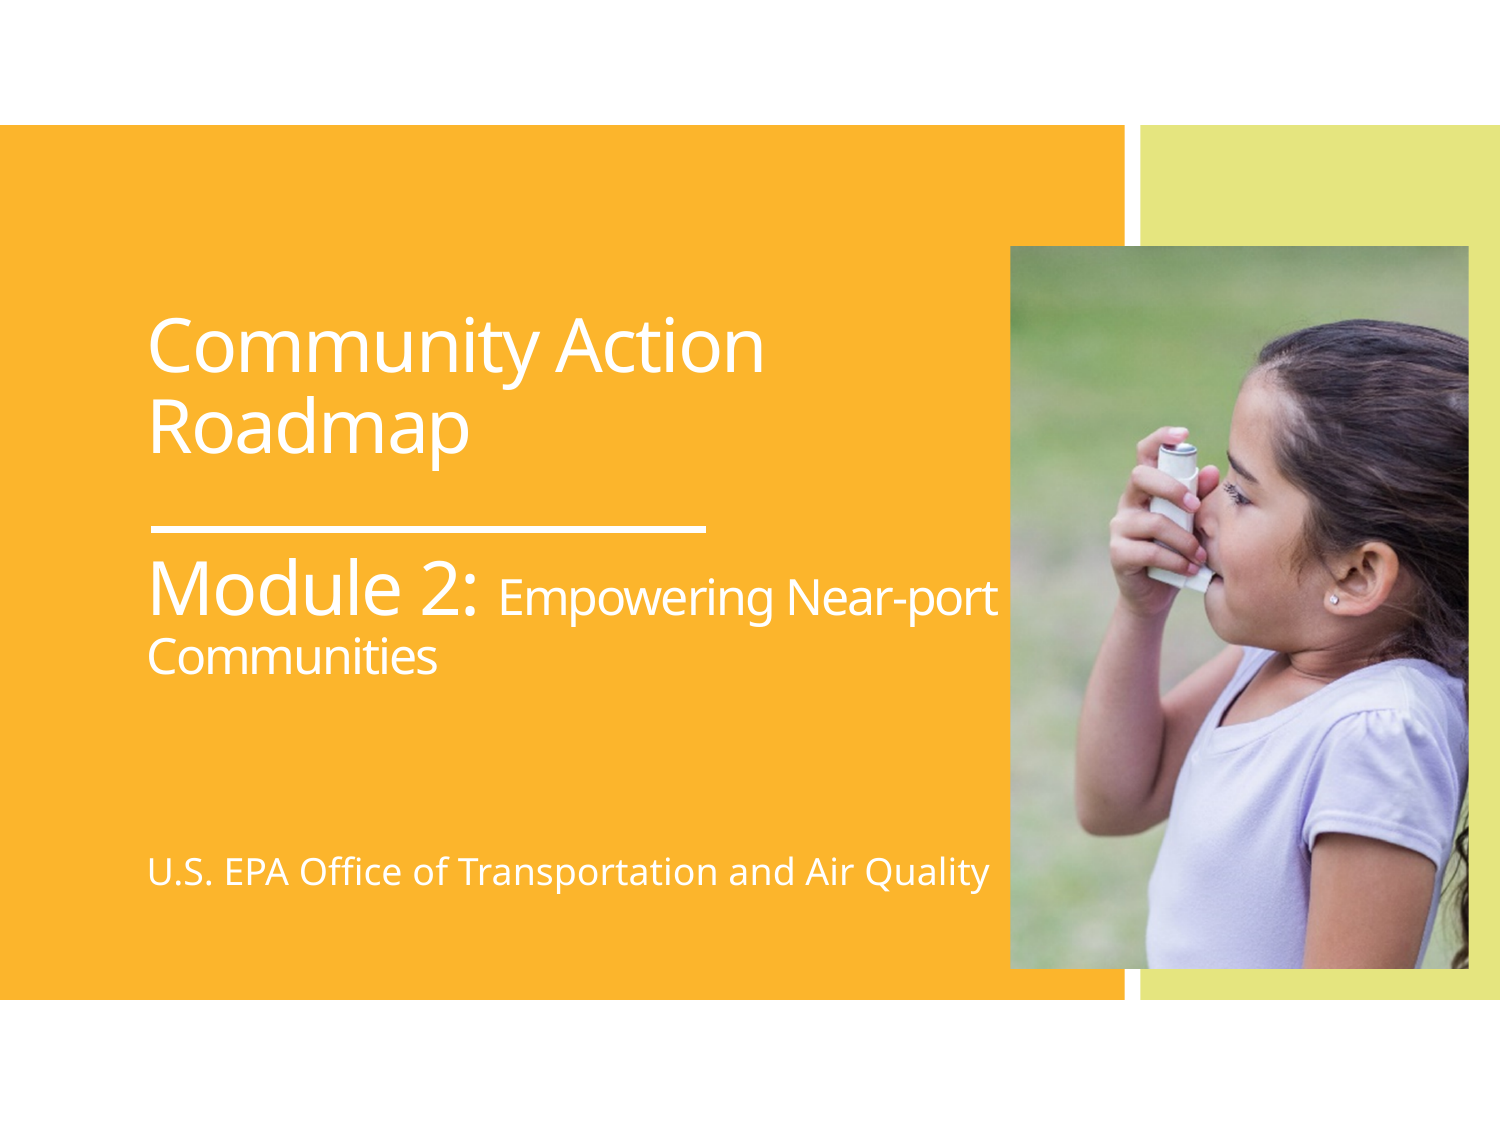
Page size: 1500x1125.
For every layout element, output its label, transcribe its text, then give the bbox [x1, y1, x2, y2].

picture [1010, 246, 1469, 969]
title Community Action Roadmap Module 2: Empowering Near-port Communities [131, 213, 1032, 747]
text_box Draft [1469, 379, 1476, 474]
subtitle U.S. EPA Office of Transportation and Air Quality [131, 775, 1032, 1125]
